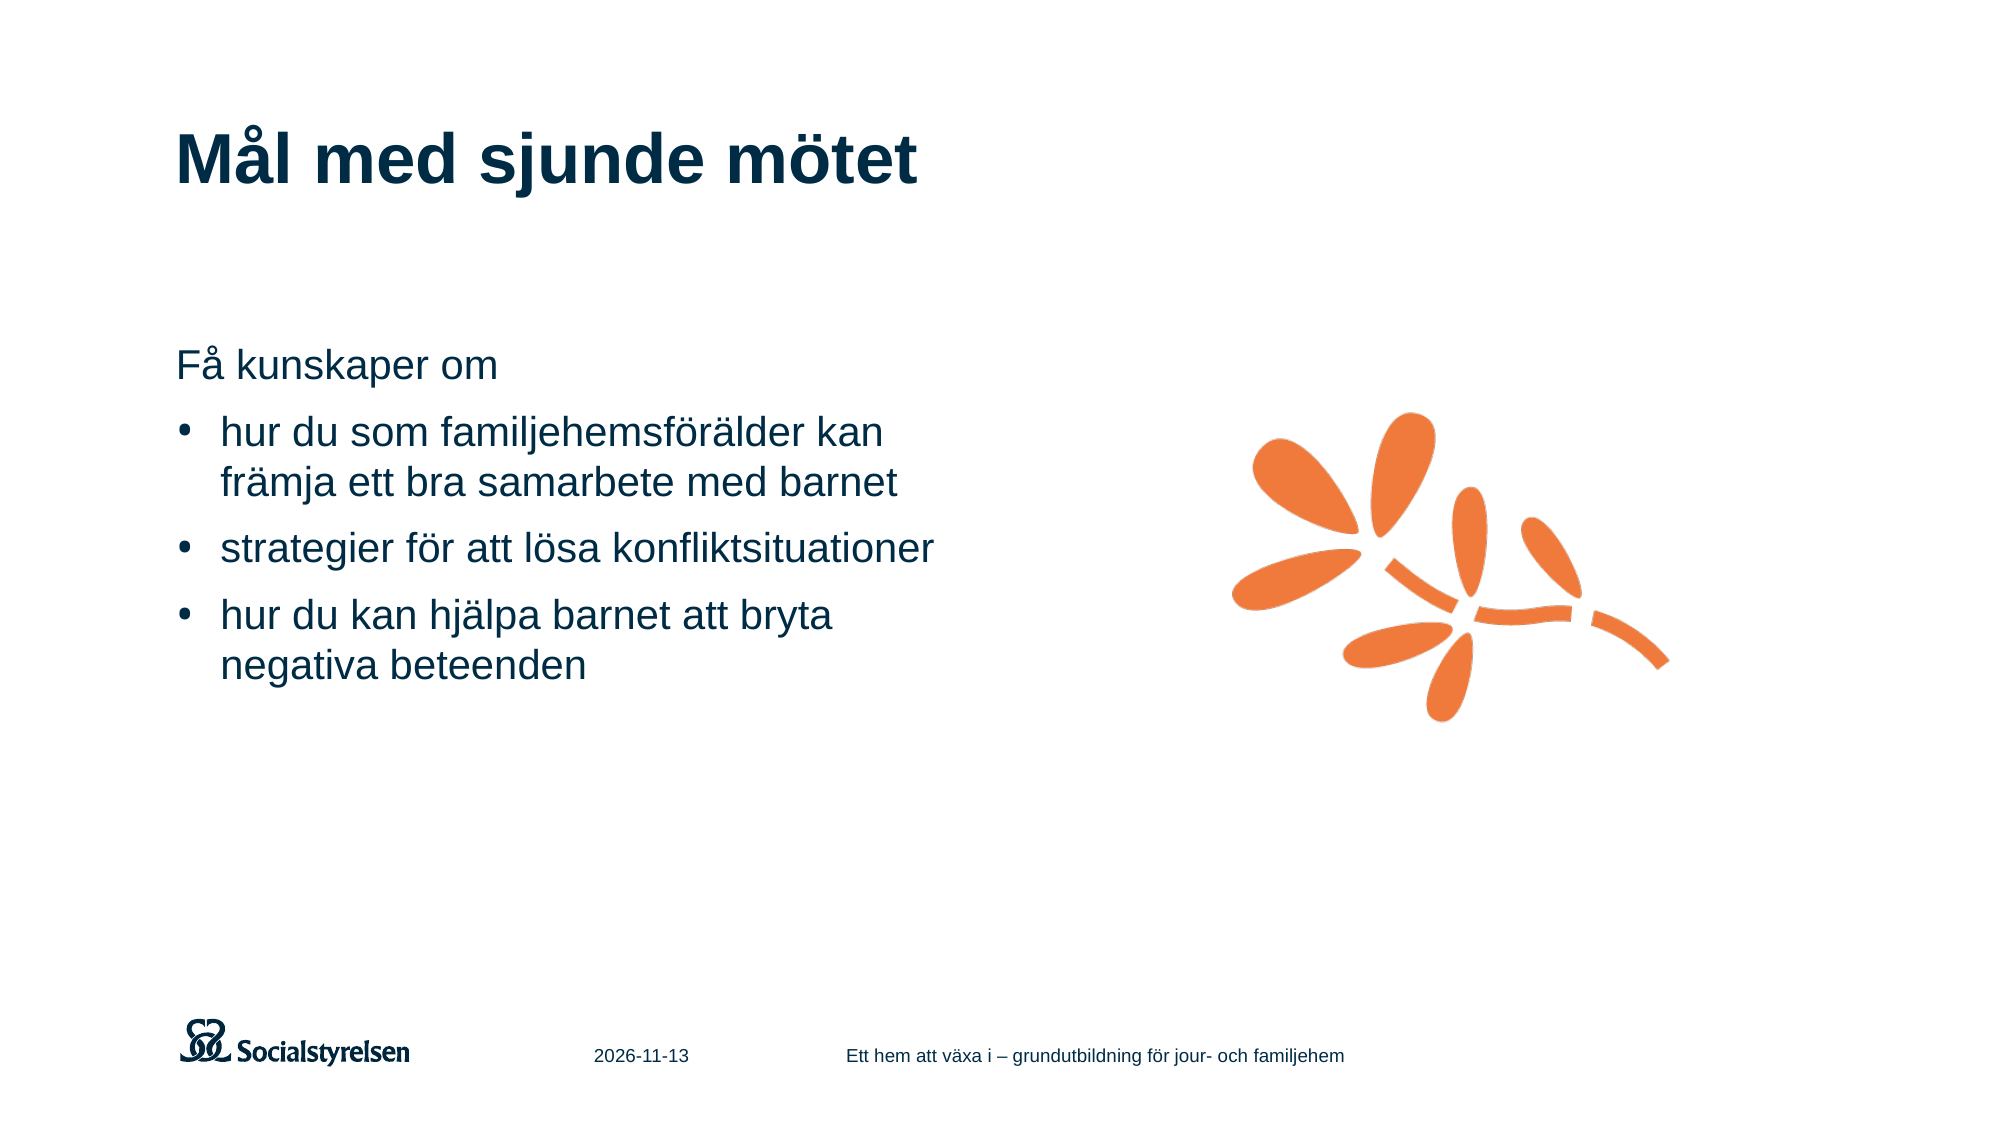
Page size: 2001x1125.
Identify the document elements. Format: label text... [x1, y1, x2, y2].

list Få kunskaper om hur du som familjehemsförälder kan främja ett bra samarbete med barnet strategier för att lösa konfliktsituationer hur du kan hjälpa barnet att bryta negativa beteenden [175, 337, 1698, 947]
picture [1148, 364, 1745, 744]
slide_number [594, 1032, 846, 1077]
title Mål med sjunde mötet [175, 112, 1697, 326]
footer Ett hem att växa i – grundutbildning för jour- och familjehem [846, 1032, 1480, 1077]
